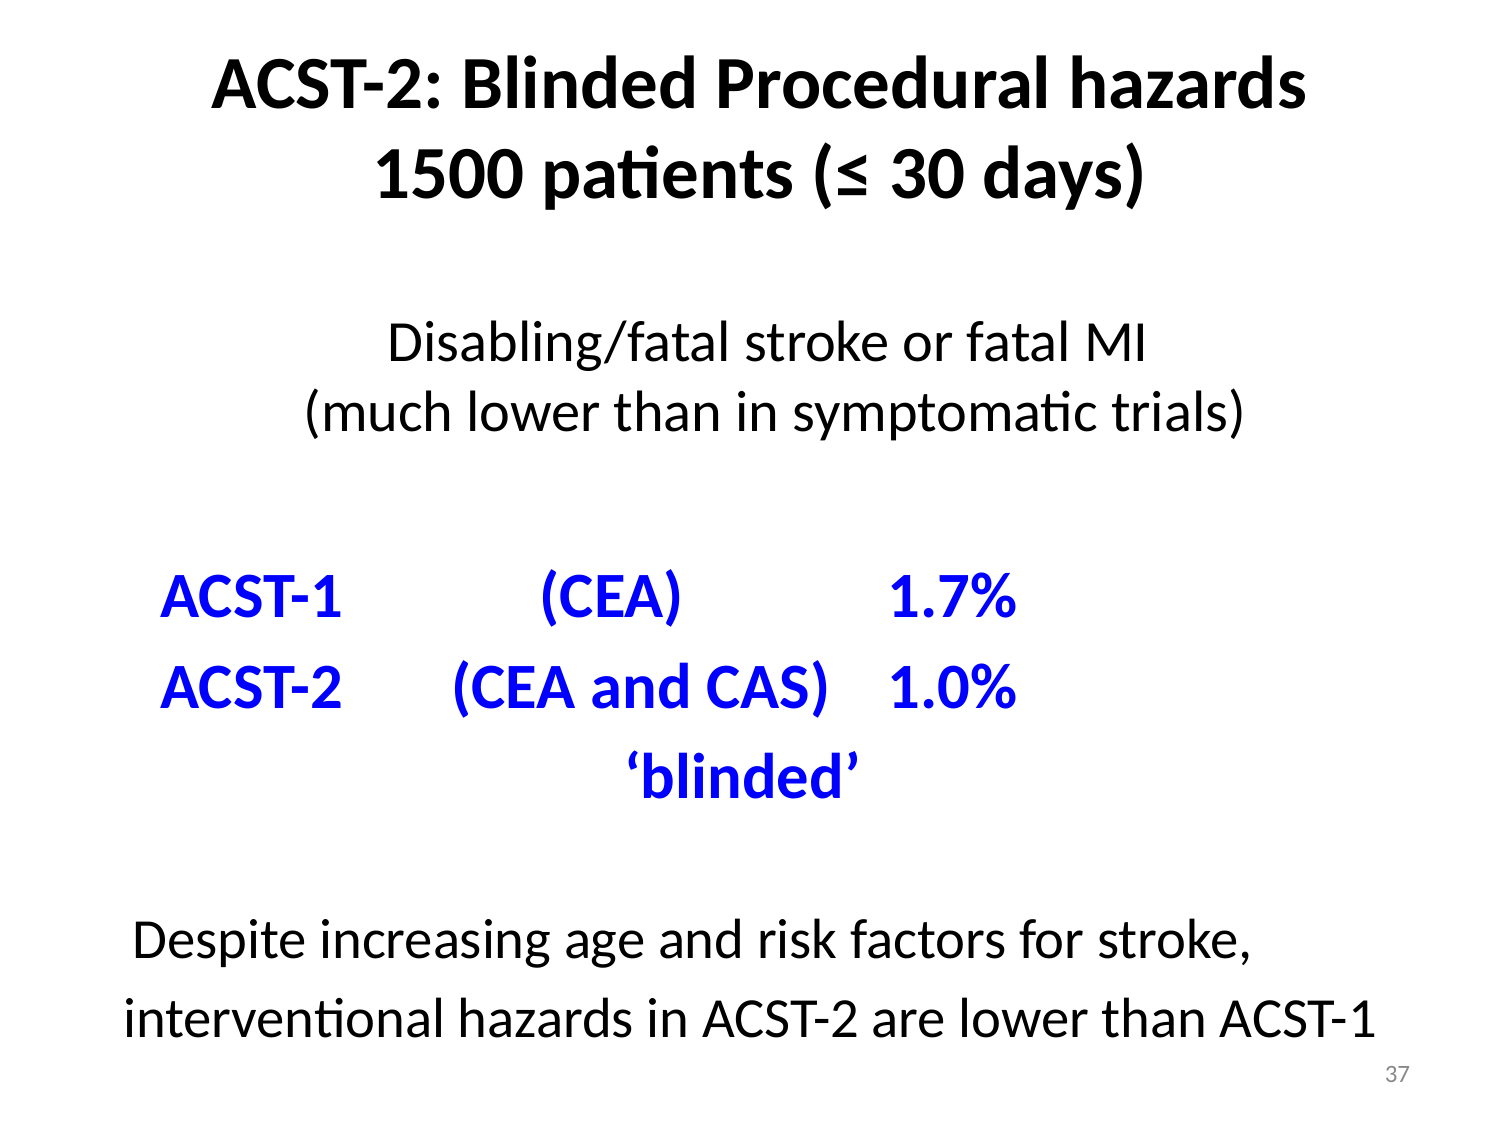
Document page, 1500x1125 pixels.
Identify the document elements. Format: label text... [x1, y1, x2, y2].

text_box 37 [1074, 1042, 1425, 1103]
title ACST-2: Blinded Procedural hazards 1500 patients (≤ 30 days) Disabling/fatal stroke or fatal MI (much lower than in symptomatic trials) [66, 144, 1471, 332]
list ACST-1 (CEA) 1.7% ACST-2 (CEA and CAS) 1.0% ‘blinded’ Despite increasing age and risk factors for stroke, interventional hazards in ACST-2 are lower than ACST-1 [0, 454, 1500, 1125]
